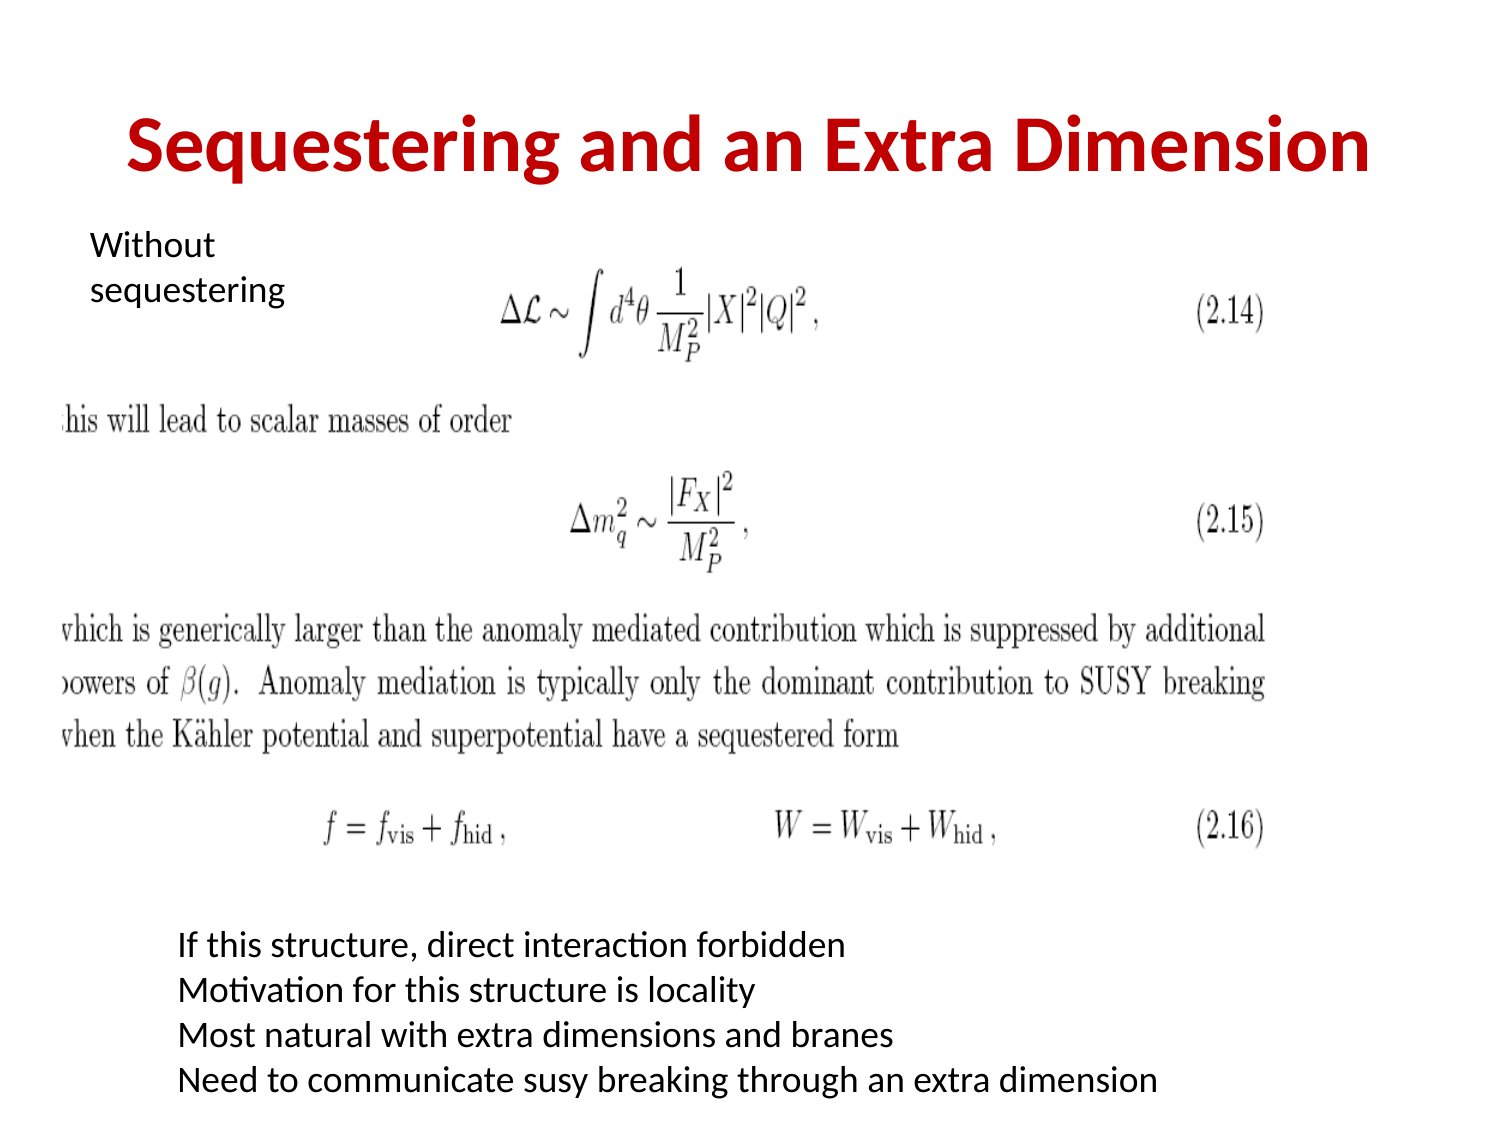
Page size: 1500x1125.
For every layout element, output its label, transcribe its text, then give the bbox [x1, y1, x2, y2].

text_box Without sequestering [75, 212, 425, 260]
title Sequestering and an Extra Dimension [75, 45, 1425, 233]
text_box If this structure, direct interaction forbidden Motivation for this structure is locality Most natural with extra dimensions and branes Need to communicate susy breaking through an extra dimension [162, 912, 1313, 1108]
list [62, 262, 1427, 863]
